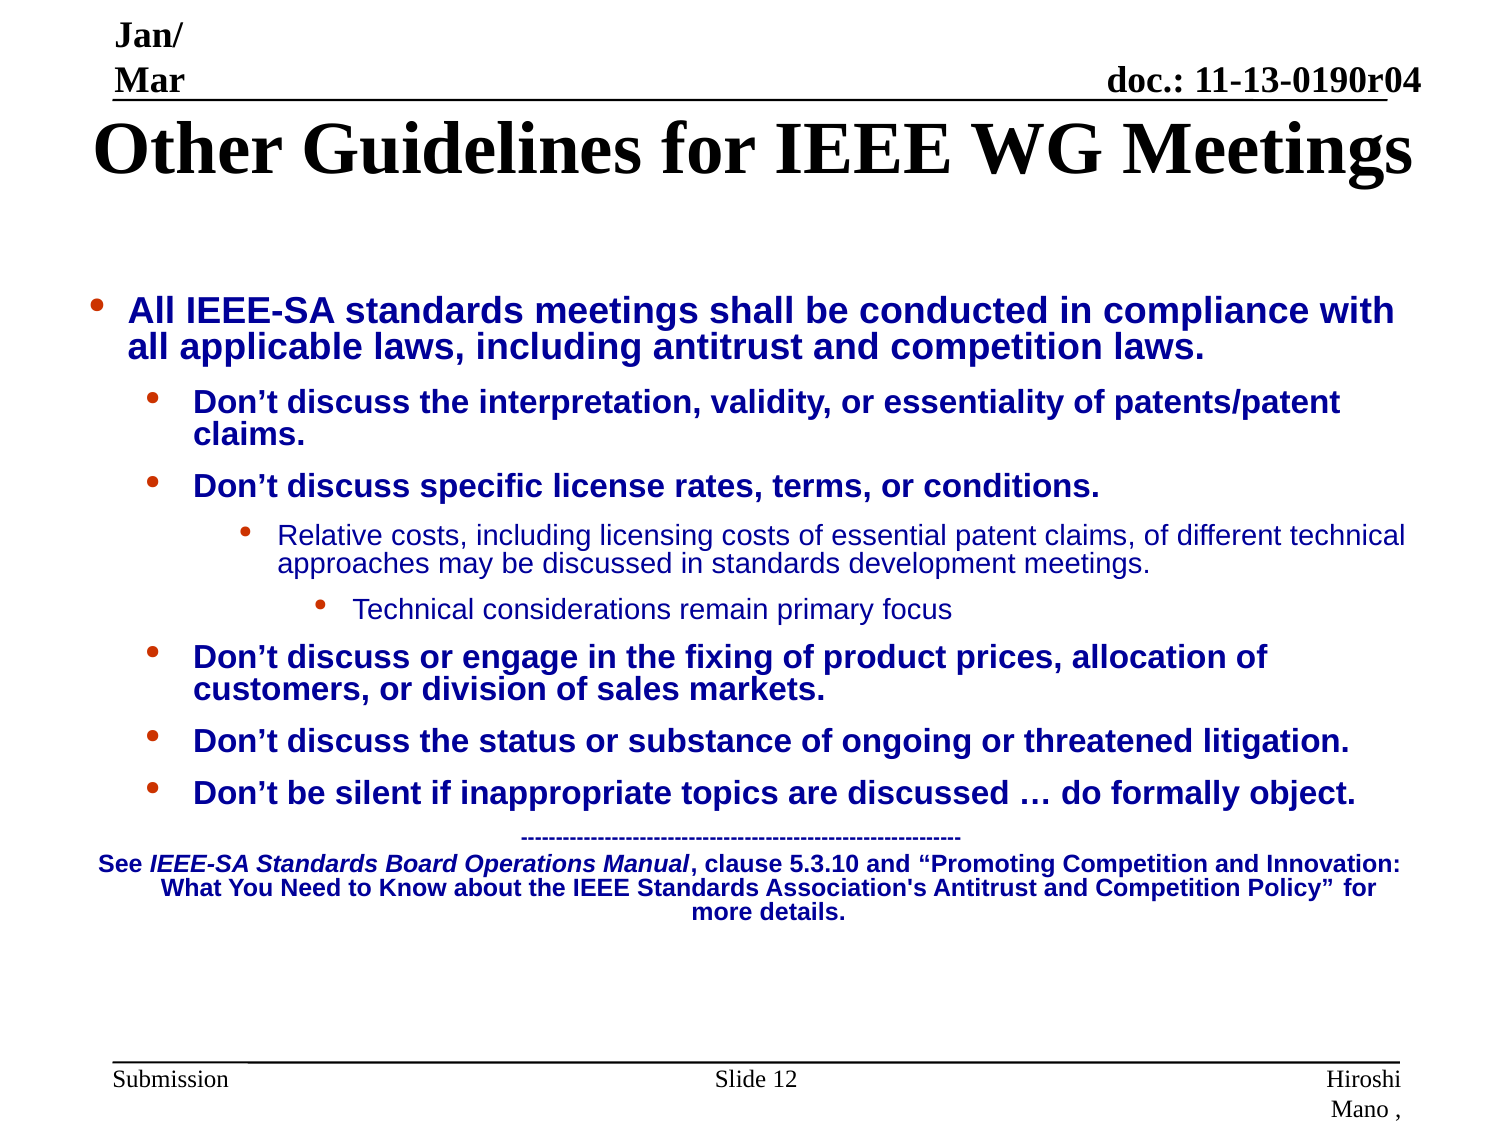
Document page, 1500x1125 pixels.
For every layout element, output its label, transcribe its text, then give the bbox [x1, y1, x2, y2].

footer Hiroshi Mano , ATRD Root,Lab [1324, 1061, 1402, 1093]
text_box All IEEE-SA standards meetings shall be conducted in compliance with all applicable laws, including antitrust and competition laws. Don’t discuss the interpretation, validity, or essentiality of patents/patent claims. Don’t discuss specific license rates, terms, or conditions. Relative costs, including licensing costs of essential patent claims, of different technical approaches may be discussed in standards development meetings. Technical considerations remain primary focus Don’t discuss or engage in the fixing of product prices, allocation of customers, or division of sales markets. Don’t discuss the status or substance of ongoing or threatened litigation. Don’t be silent if inappropriate topics are discussed … do formally object. --------------------------------------------------------------- See IEEE-SA Standards Board Operations Manual, clause 5.3.10 and “Promoting Competition and Innovation: What You Need to Know about the IEEE Standards Association's Antitrust and Competition Policy” for more details. [74, 262, 1425, 1113]
text_box [87, 37, 1438, 163]
slide_number Slide 12 [712, 1061, 800, 1093]
title Other Guidelines for IEEE WG Meetings [59, 49, 1448, 238]
slide_number Jan/Mar [114, 54, 224, 101]
